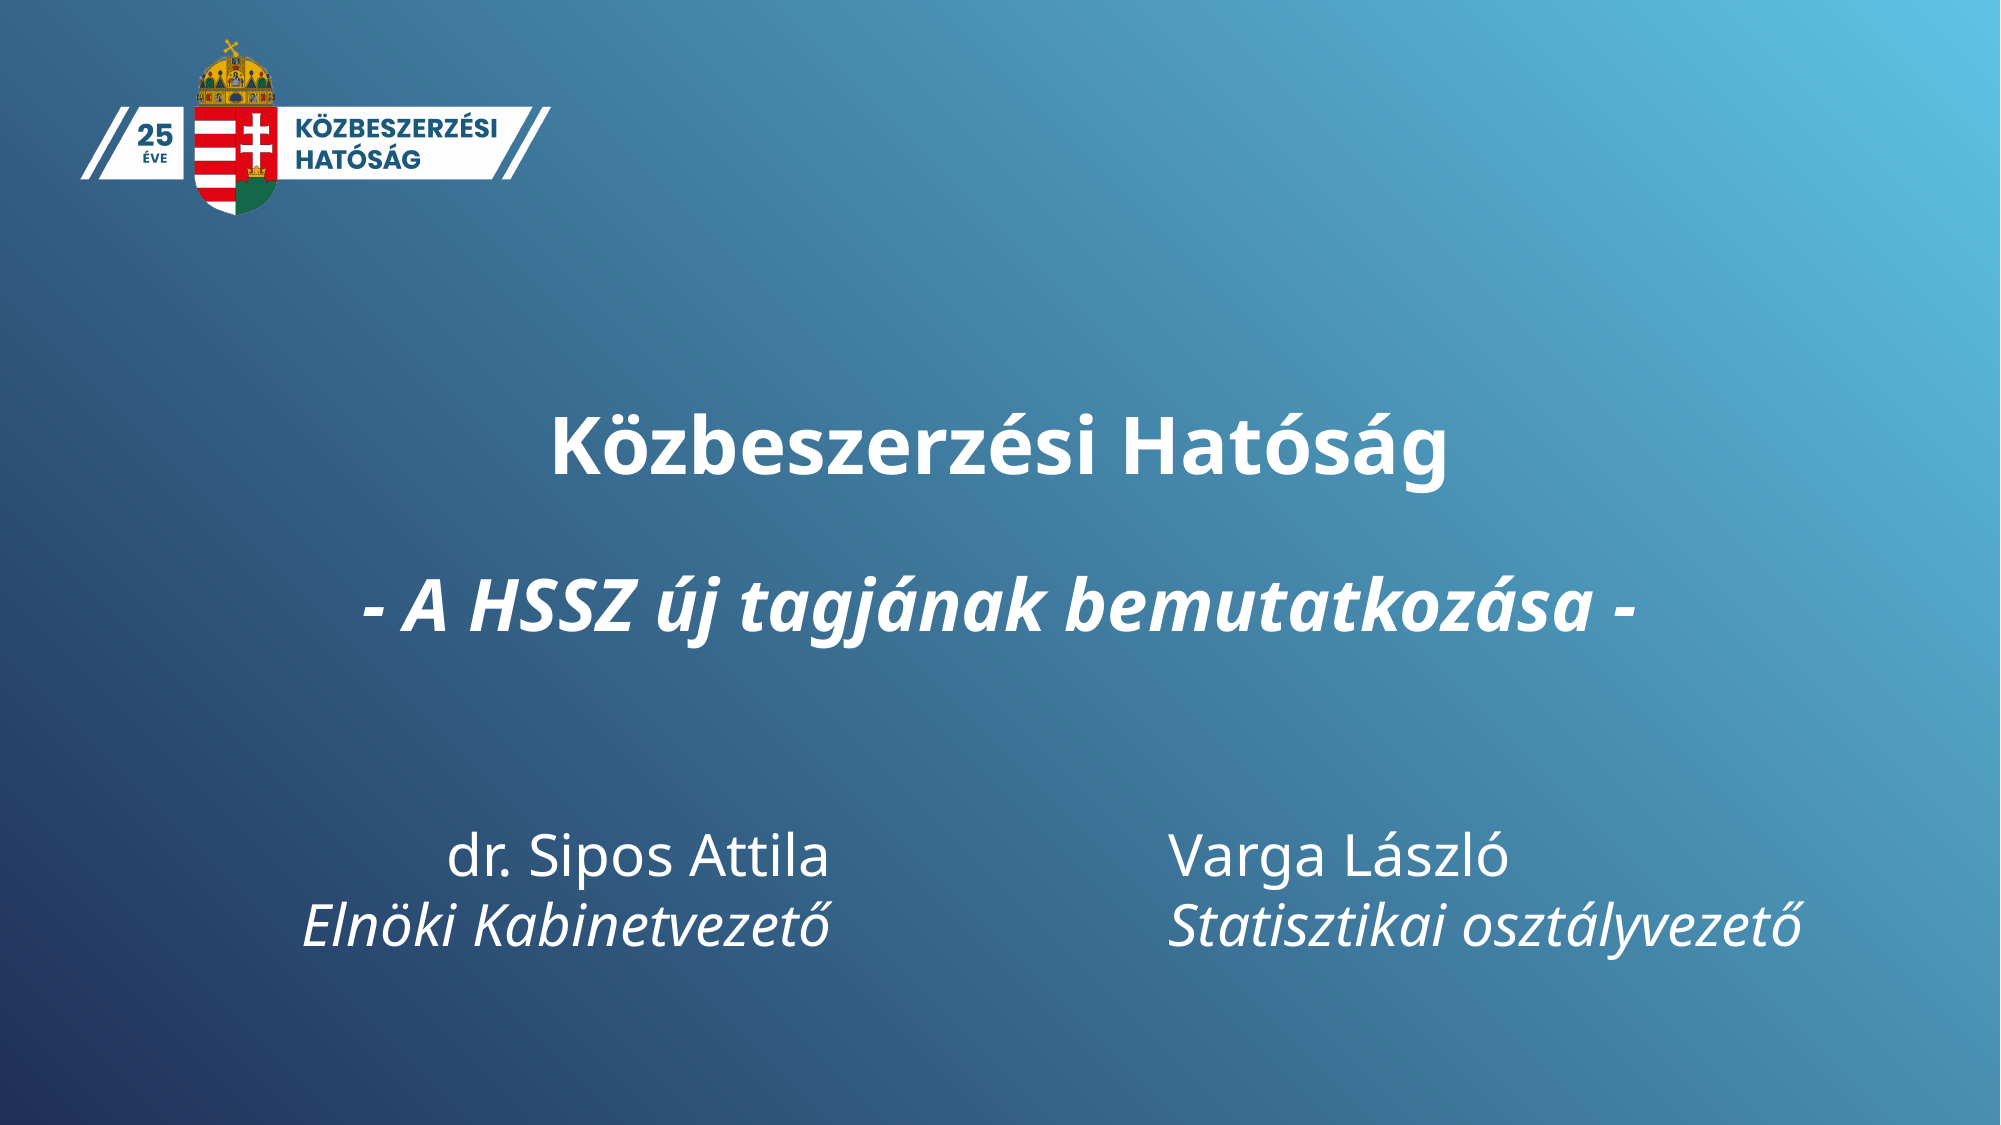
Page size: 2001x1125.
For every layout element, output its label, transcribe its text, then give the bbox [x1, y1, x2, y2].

text_box Varga László Statisztikai osztályvezető [1153, 811, 1840, 1036]
text_box dr. Sipos Attila Elnöki Kabinetvezető [277, 811, 847, 1036]
text_box Közbeszerzési Hatóság - A HSSZ új tagjának bemutatkozása - [243, 347, 1757, 643]
picture [62, 0, 569, 349]
text_box [0, 0, 2000, 1125]
